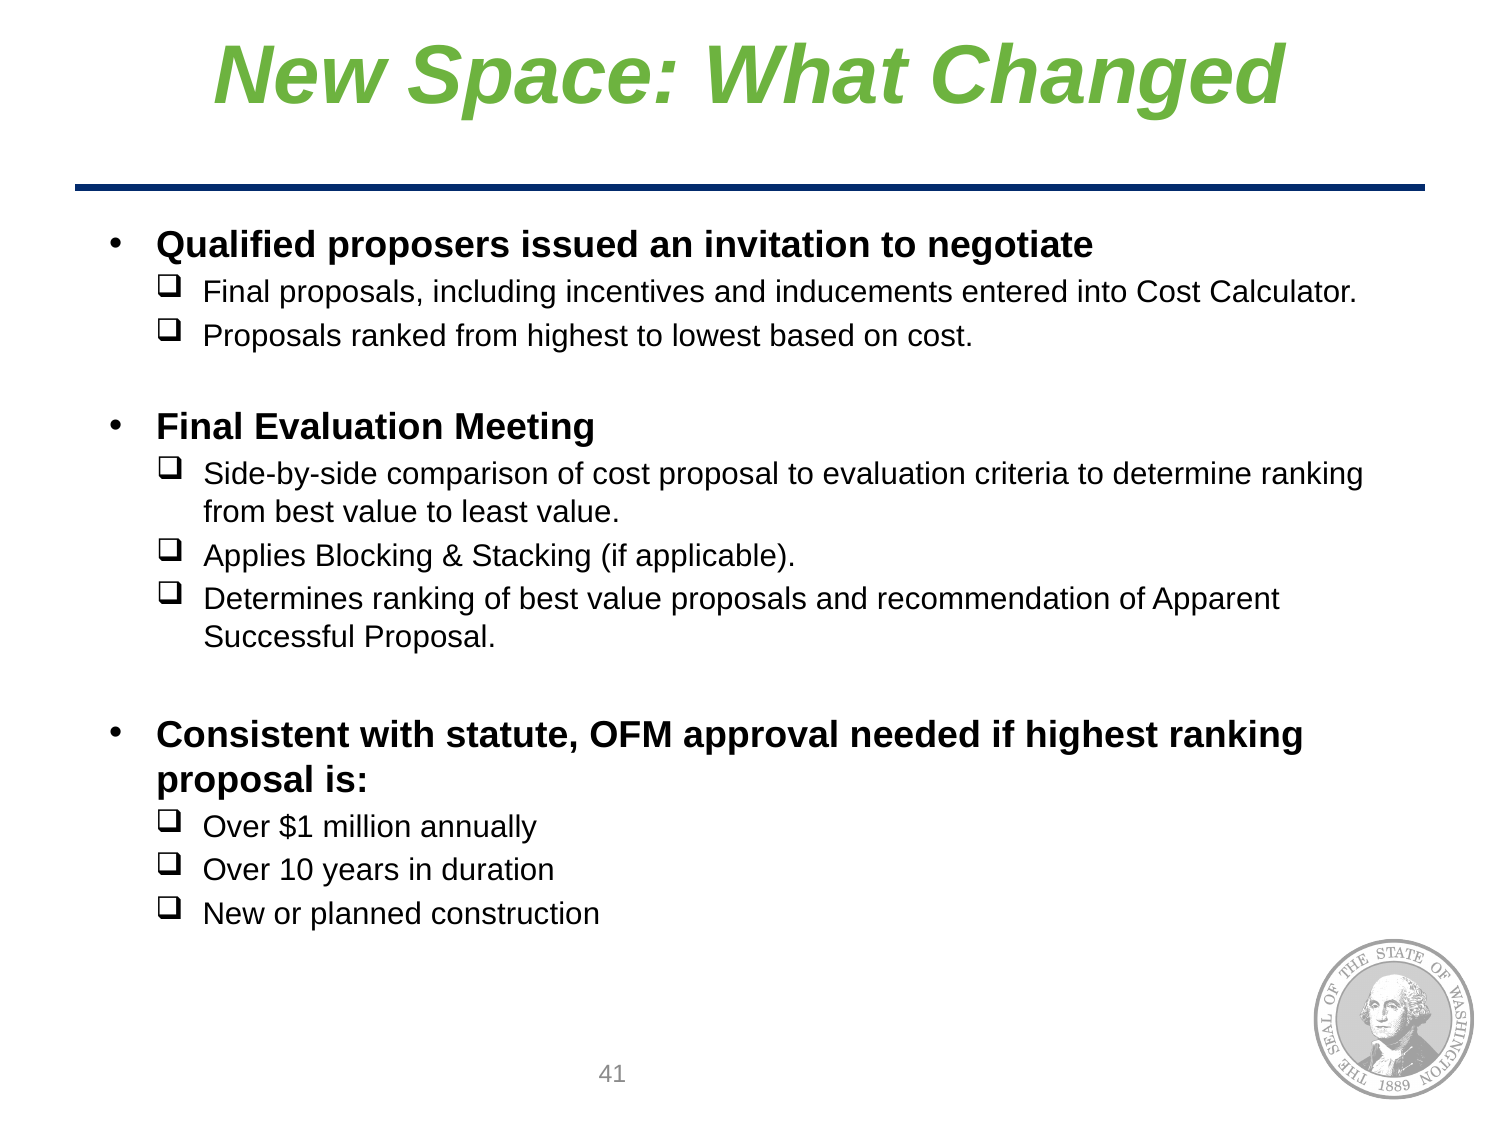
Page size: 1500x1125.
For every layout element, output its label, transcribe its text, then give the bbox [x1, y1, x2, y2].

picture [1312, 937, 1475, 1100]
title New Space: What Changed [75, 12, 1425, 163]
slide_number 41 [437, 1042, 788, 1103]
list Qualified proposers issued an invitation to negotiate Final proposals, including incentives and inducements entered into Cost Calculator. Proposals ranked from highest to lowest based on cost. Final Evaluation Meeting Side-by-side comparison of cost proposal to evaluation criteria to determine ranking from best value to least value. Applies Blocking & Stacking (if applicable). Determines ranking of best value proposals and recommendation of Apparent Successful Proposal. Consistent with statute, OFM approval needed if highest ranking proposal is: Over $1 million annually Over 10 years in duration New or planned construction [75, 212, 1425, 1013]
